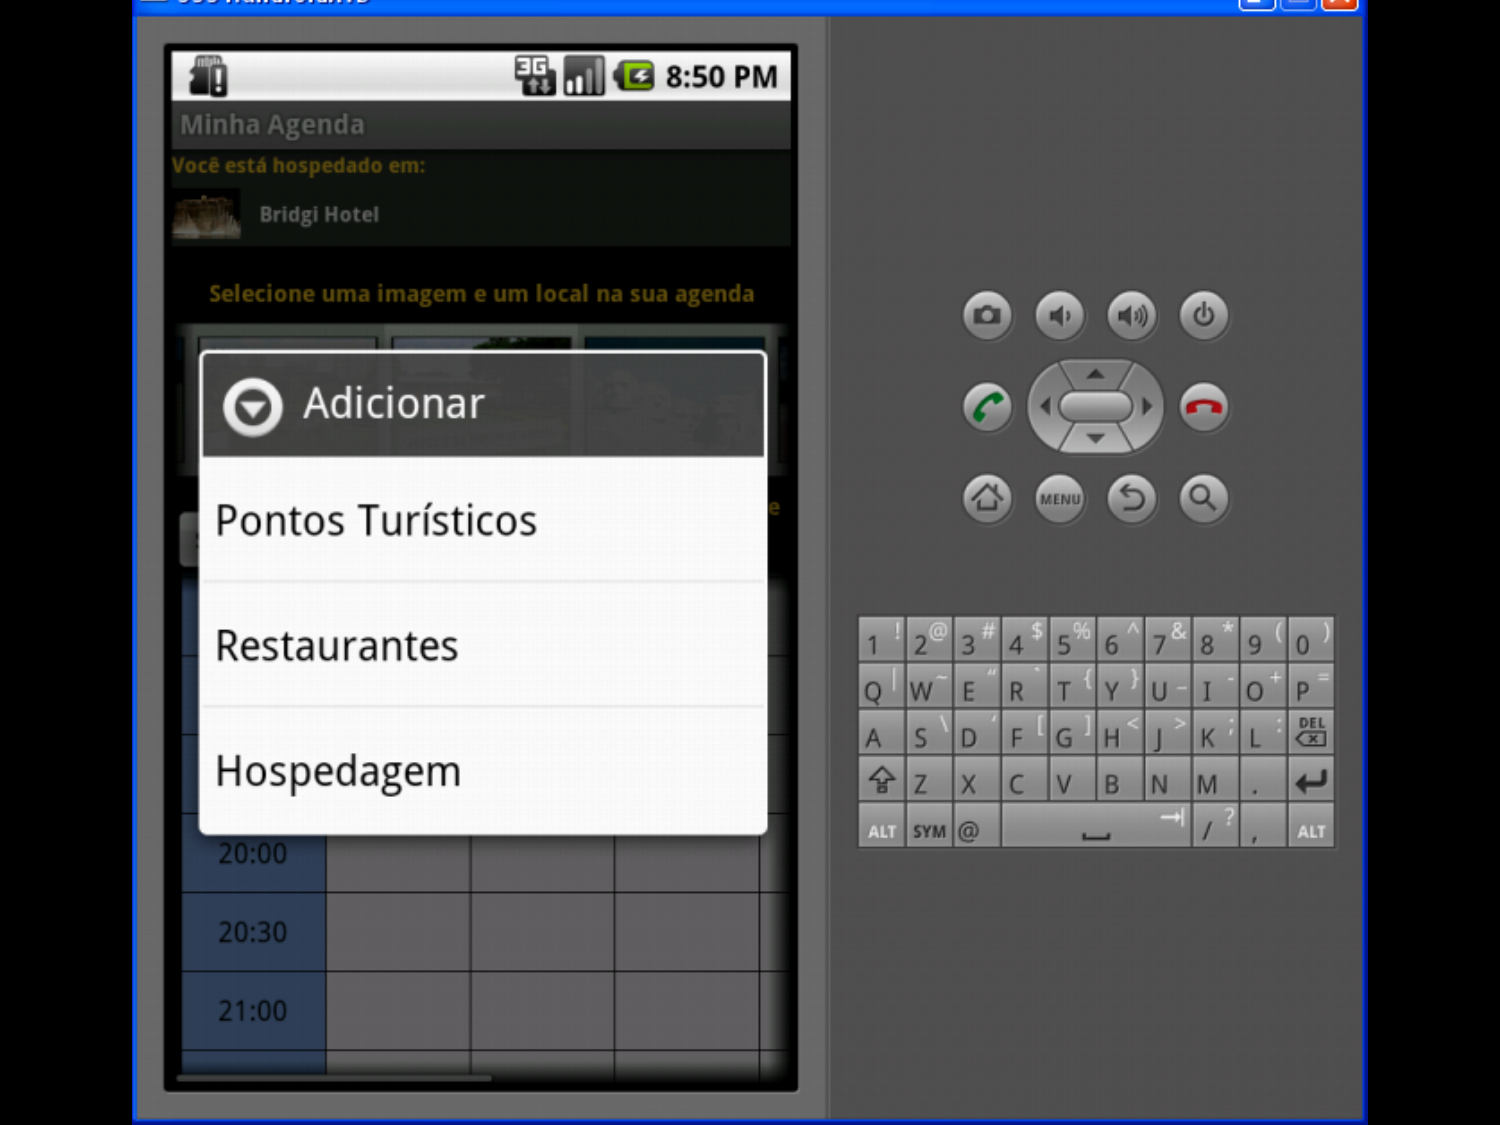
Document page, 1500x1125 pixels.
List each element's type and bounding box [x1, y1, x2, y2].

picture [131, 0, 1369, 1125]
